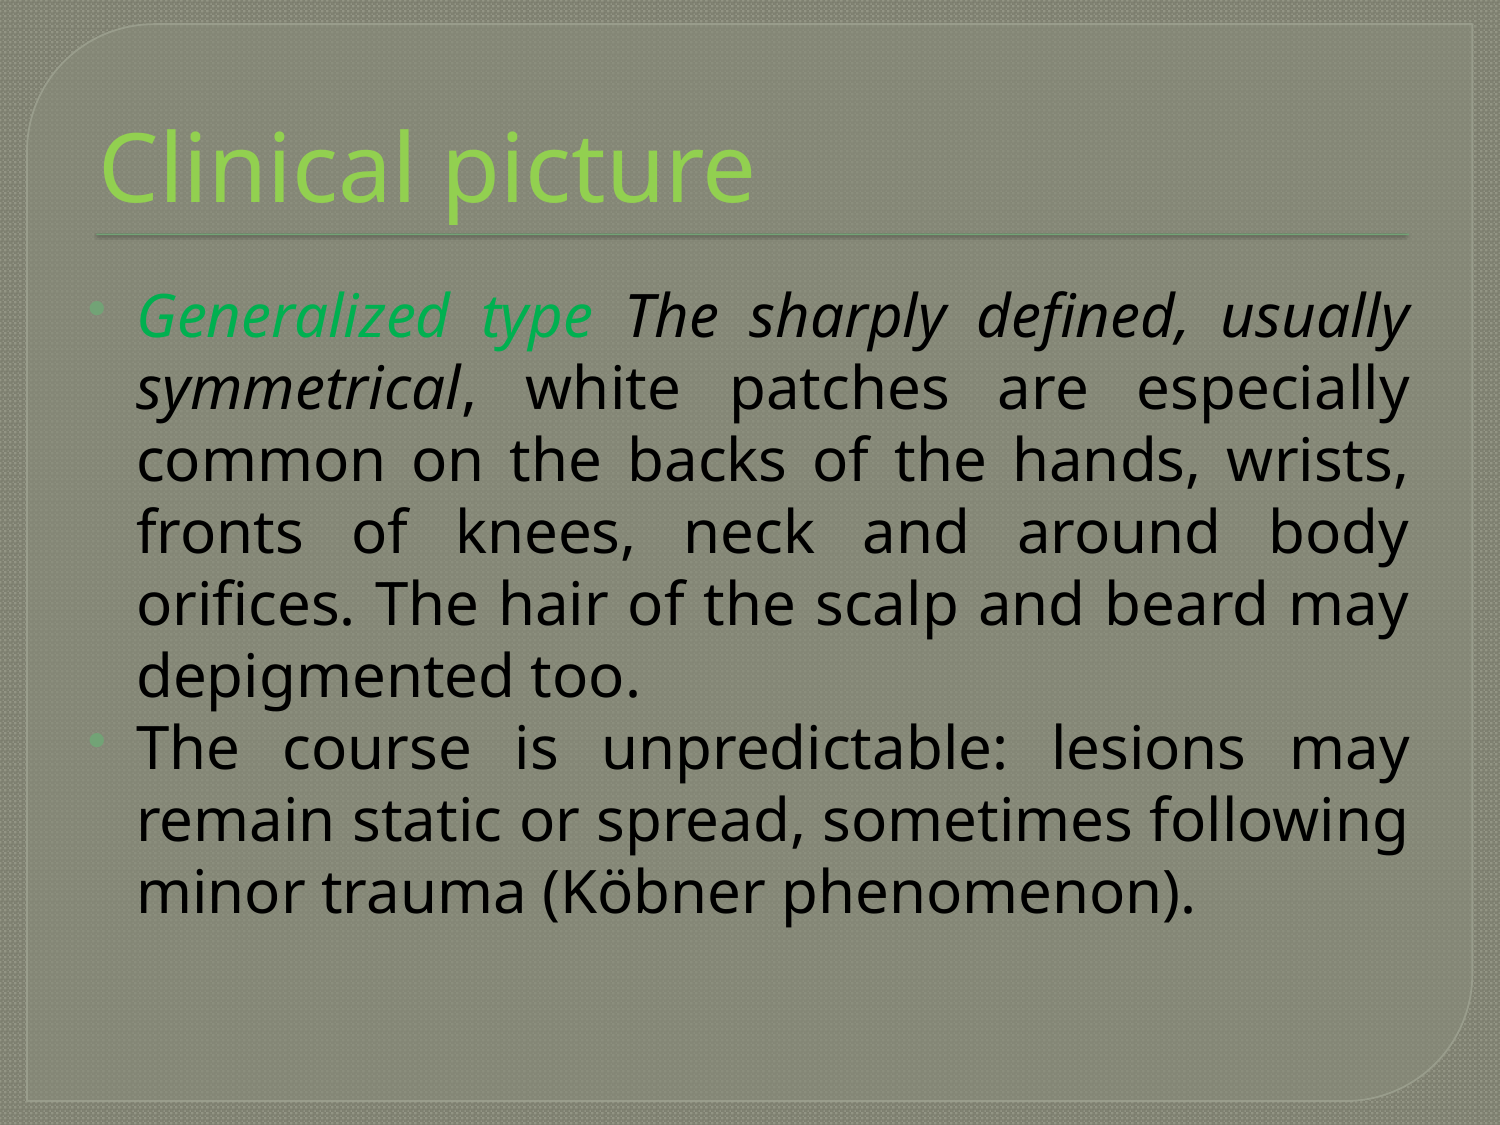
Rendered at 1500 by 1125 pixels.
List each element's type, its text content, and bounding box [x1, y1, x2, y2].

title Clinical picture [75, 41, 1425, 230]
list Generalized type The sharply defined, usually symmetrical, white patches are especially common on the backs of the hands, wrists, fronts of knees, neck and around body orifices. The hair of the scalp and beard may depigmented too. The course is unpredictable: lesions may remain static or spread, sometimes following minor trauma (Köbner phenomenon). [75, 270, 1425, 1013]
